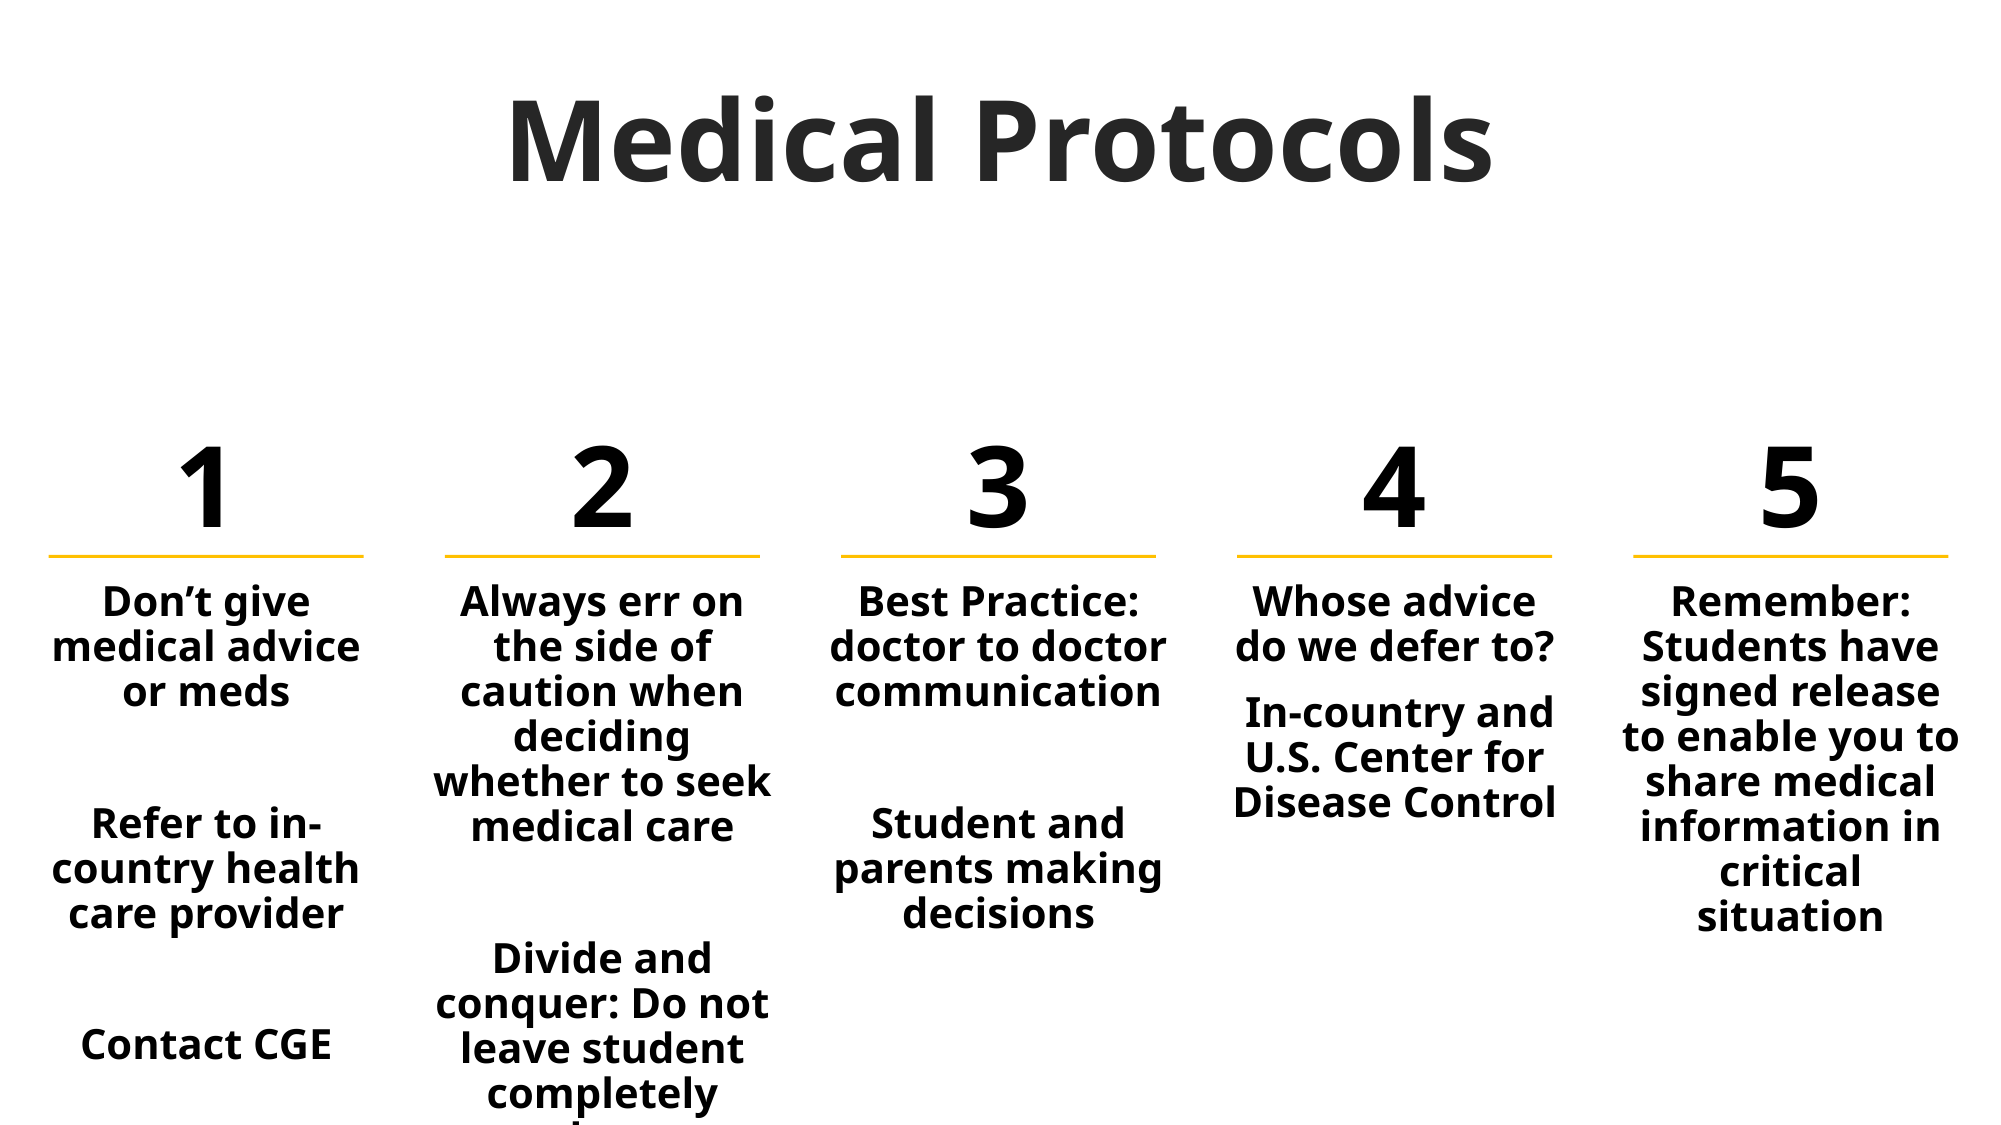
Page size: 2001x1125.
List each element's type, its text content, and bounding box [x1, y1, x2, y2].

list Best Practice: doctor to doctor communication Student and parents making decisions [803, 573, 1194, 949]
list Don’t give medical advice or meds Refer to in-country health care provider Contact CGE [11, 573, 402, 1036]
list Always err on the side of caution when deciding whether to seek medical care Divide and conquer: Do not leave student completely alone [407, 573, 798, 1085]
list 4 [1199, 422, 1590, 561]
list 3 [803, 422, 1194, 561]
list Whose advice do we defer to? In-country and U.S. Center for Disease Control [1199, 573, 1590, 837]
list 5 [1595, 422, 1986, 561]
list 1 [11, 422, 402, 561]
list Medical Protocols [0, 77, 2000, 215]
list Remember: Students have signed release to enable you to share medical information in critical situation [1595, 573, 1986, 907]
list 2 [407, 422, 798, 561]
